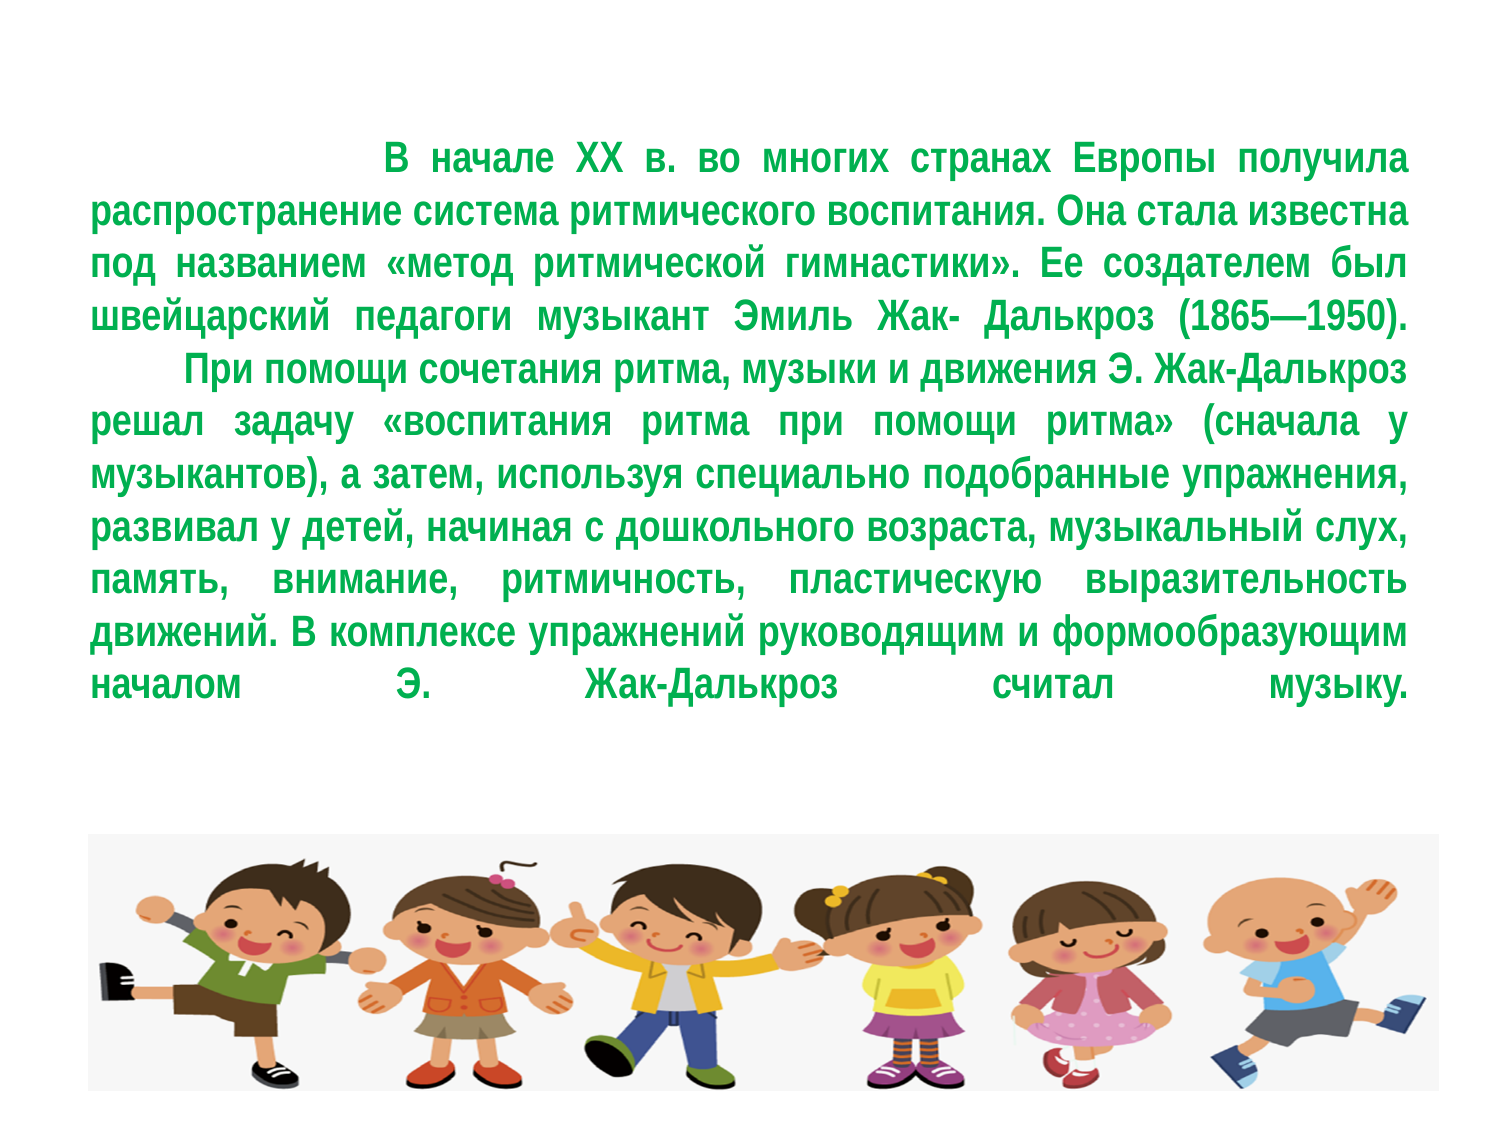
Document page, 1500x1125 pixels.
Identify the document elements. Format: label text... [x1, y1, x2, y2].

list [88, 833, 1439, 1092]
title В начале XX в. во многих странах Европы получила распространение система ритмического воспитания. Она стала известна под названием «метод ритмической гимнастики». Ее создателем был швейцарский педагоги музыкант Эмиль Жак- Далькроз (1865—1950). При помощи сочетания ритма, музыки и движения Э. Жак-Далькроз решал задачу «воспитания ритма при помощи ритма» (сначала у музыкантов), а затем, используя специально подобранные упражнения, развивал у детей, начиная с дошкольного возраста, музыкальный слух, память, внимание, ритмичность, пластическую выразительность движений. В комплексе упражнений руководящим и формообразующим началом Э. Жак-Далькроз считал музыку. [75, 45, 1425, 846]
